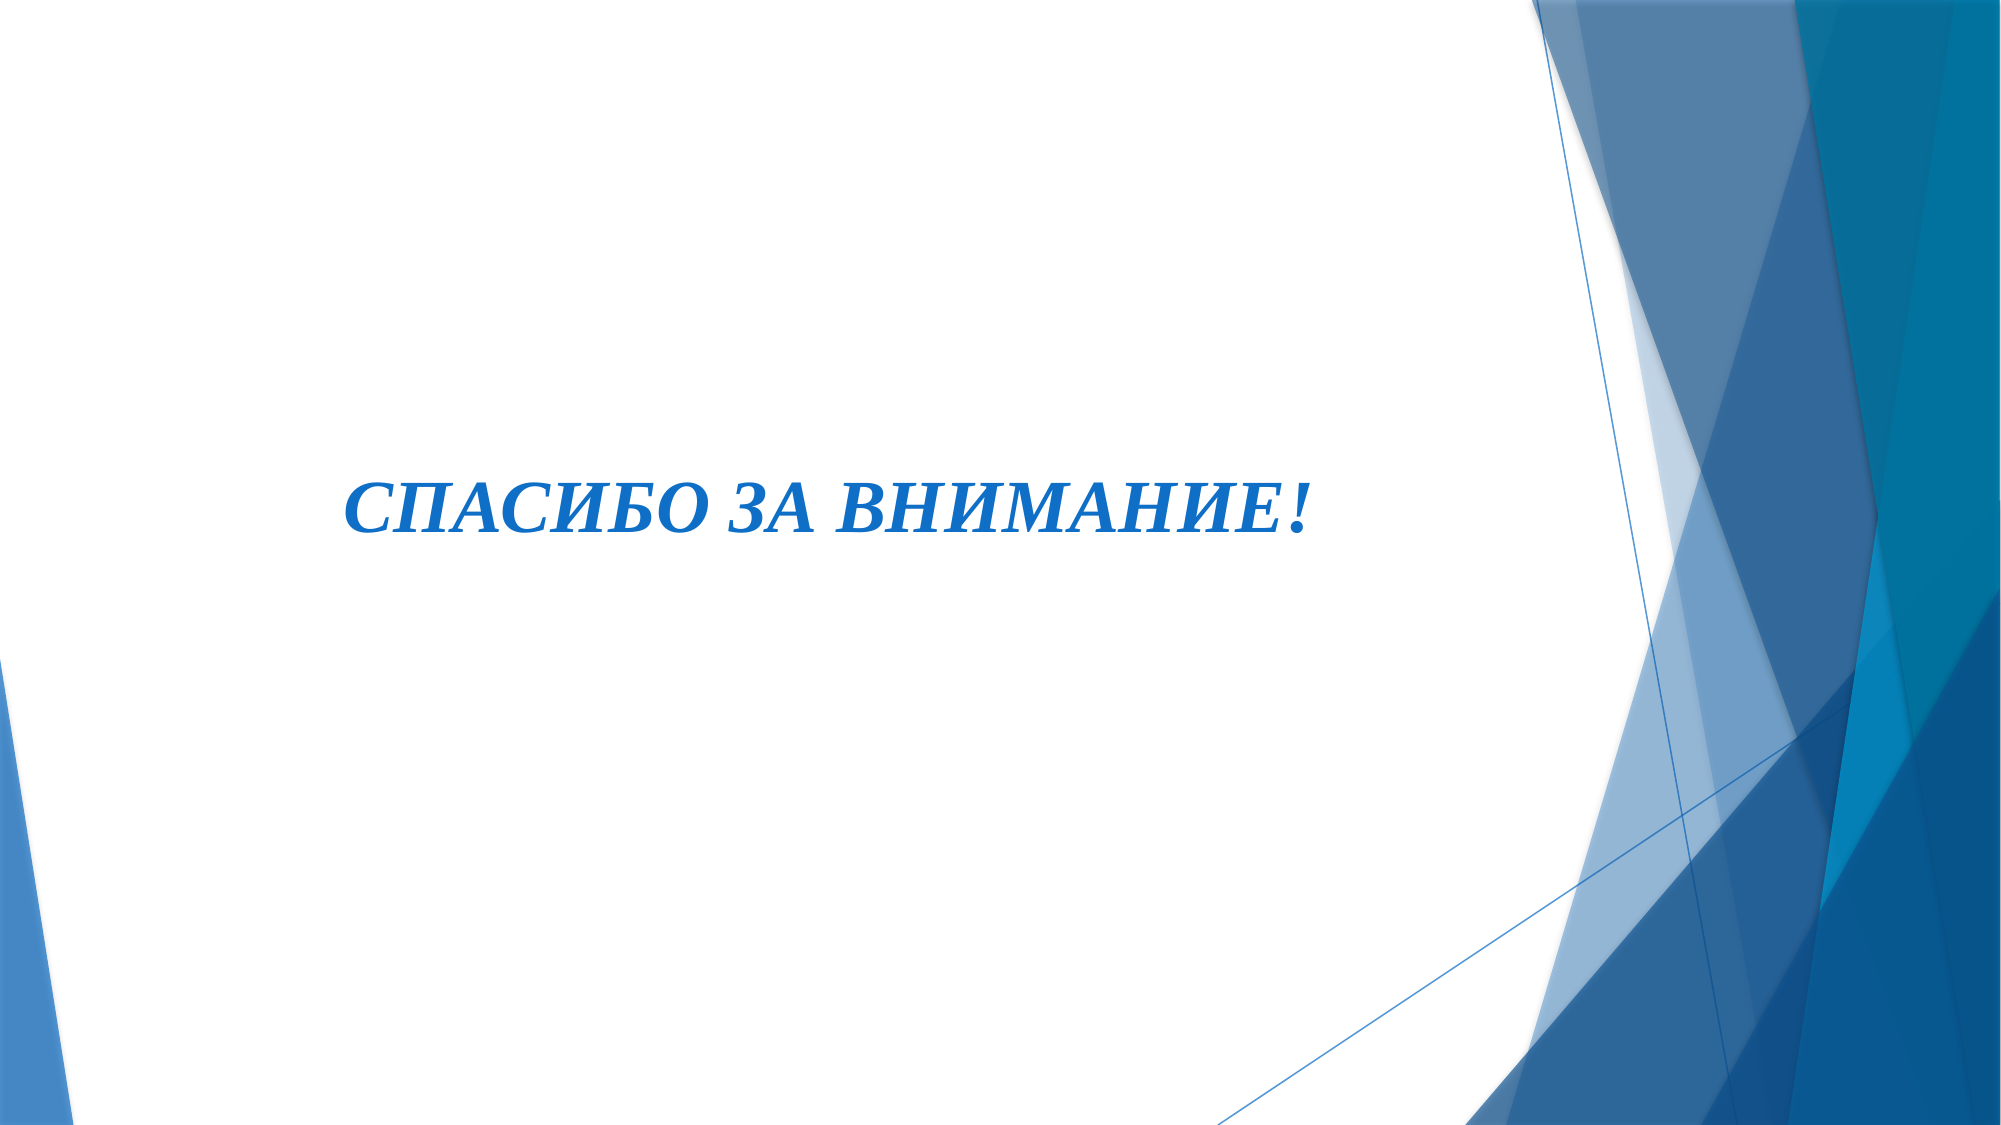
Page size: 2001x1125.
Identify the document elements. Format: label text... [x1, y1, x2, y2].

title СПАСИБО ЗА ВНИМАНИЕ! [328, 450, 1740, 668]
